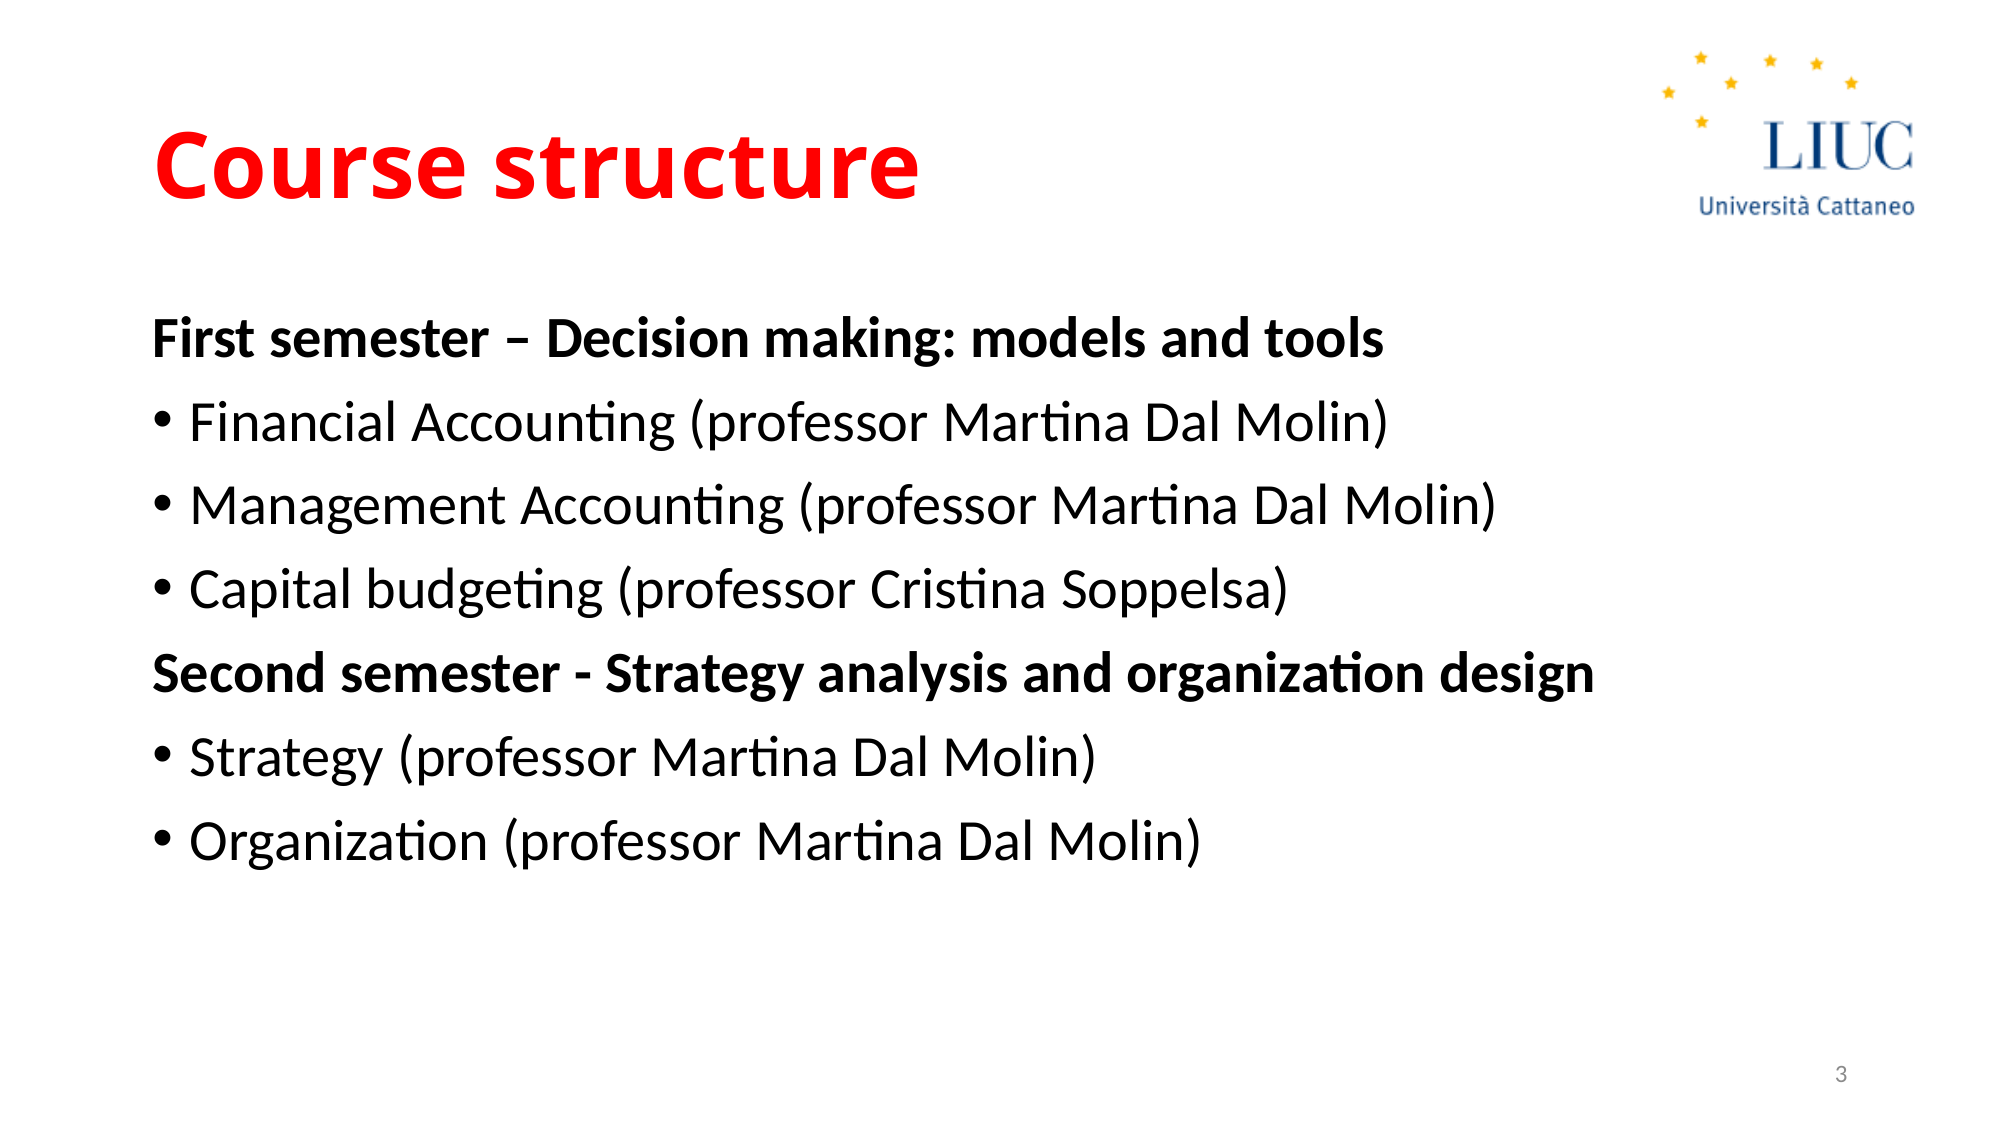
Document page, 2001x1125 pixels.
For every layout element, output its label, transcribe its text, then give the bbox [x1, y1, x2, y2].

list First semester – Decision making: models and tools Financial Accounting (professor Martina Dal Molin) Management Accounting (professor Martina Dal Molin) Capital budgeting (professor Cristina Soppelsa) Second semester - Strategy analysis and organization design Strategy (professor Martina Dal Molin) Organization (professor Martina Dal Molin) [137, 299, 1863, 1014]
picture [1637, 26, 1941, 237]
title Course structure [137, 59, 1863, 278]
slide_number 3 [1412, 1042, 1863, 1103]
